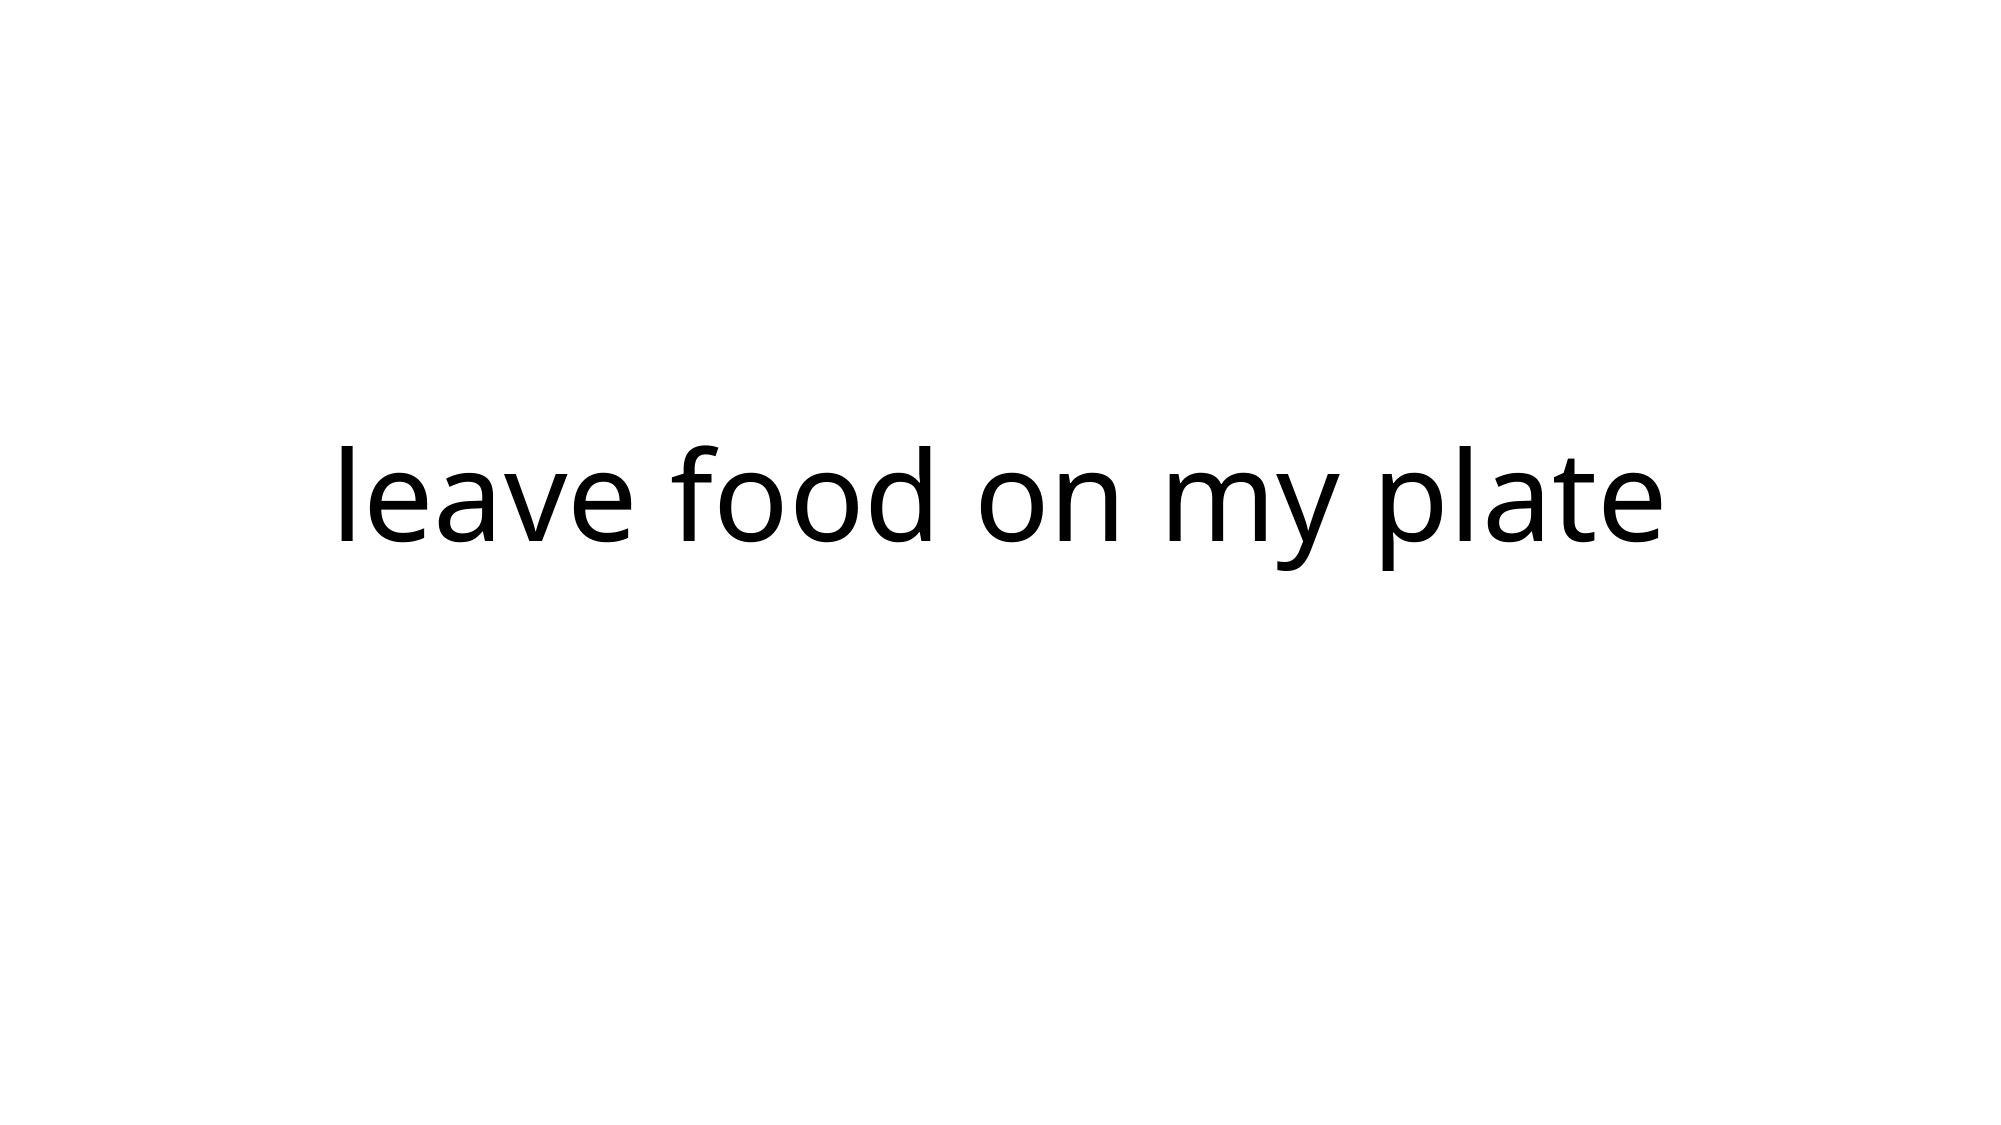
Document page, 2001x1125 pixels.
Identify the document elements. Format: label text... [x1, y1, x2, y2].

title leave food on my plate [249, 184, 1750, 576]
